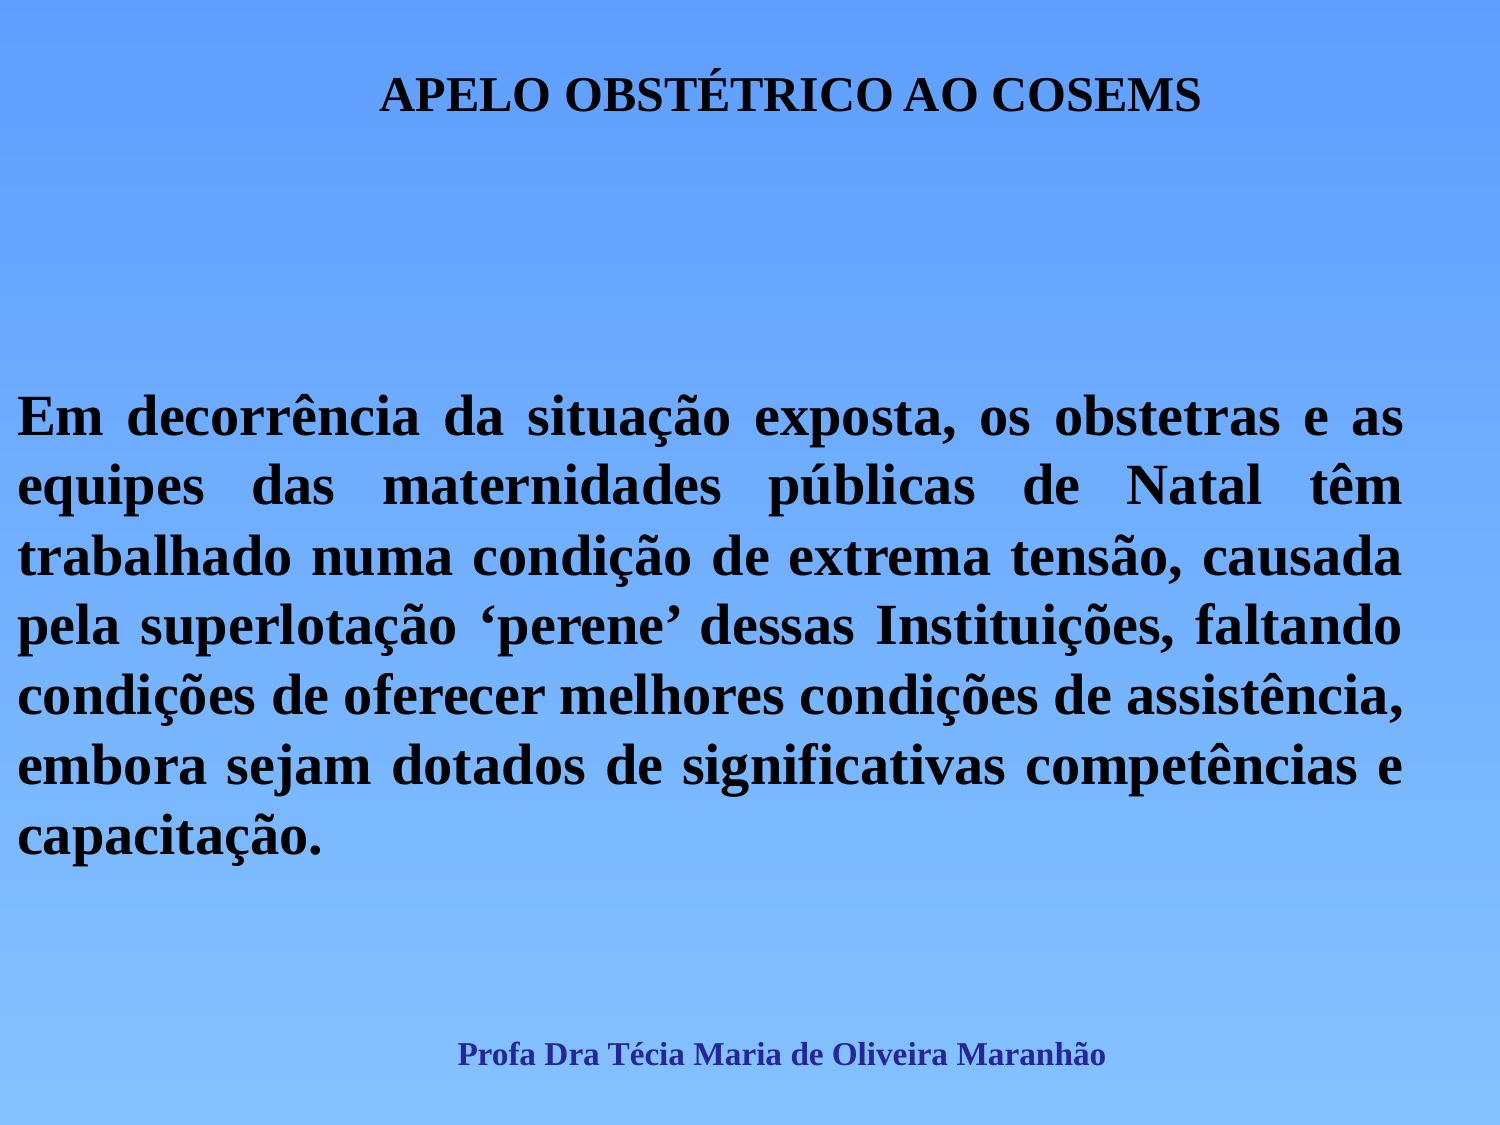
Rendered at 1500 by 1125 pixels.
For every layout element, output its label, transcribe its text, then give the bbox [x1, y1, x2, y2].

footer Profa Dra Técia Maria de Oliveira Maranhão [437, 1024, 1129, 1101]
title Em decorrência da situação exposta, os obstetras e as equipes das maternidades públicas de Natal têm trabalhado numa condição de extrema tensão, causada pela superlotação ‘perene’ dessas Instituições, faltando condições de oferecer melhores condições de assistência, embora sejam dotados de significativas competências e capacitação. [2, 278, 1420, 965]
text_box APELO OBSTÉTRICO AO COSEMS [312, 54, 1270, 130]
